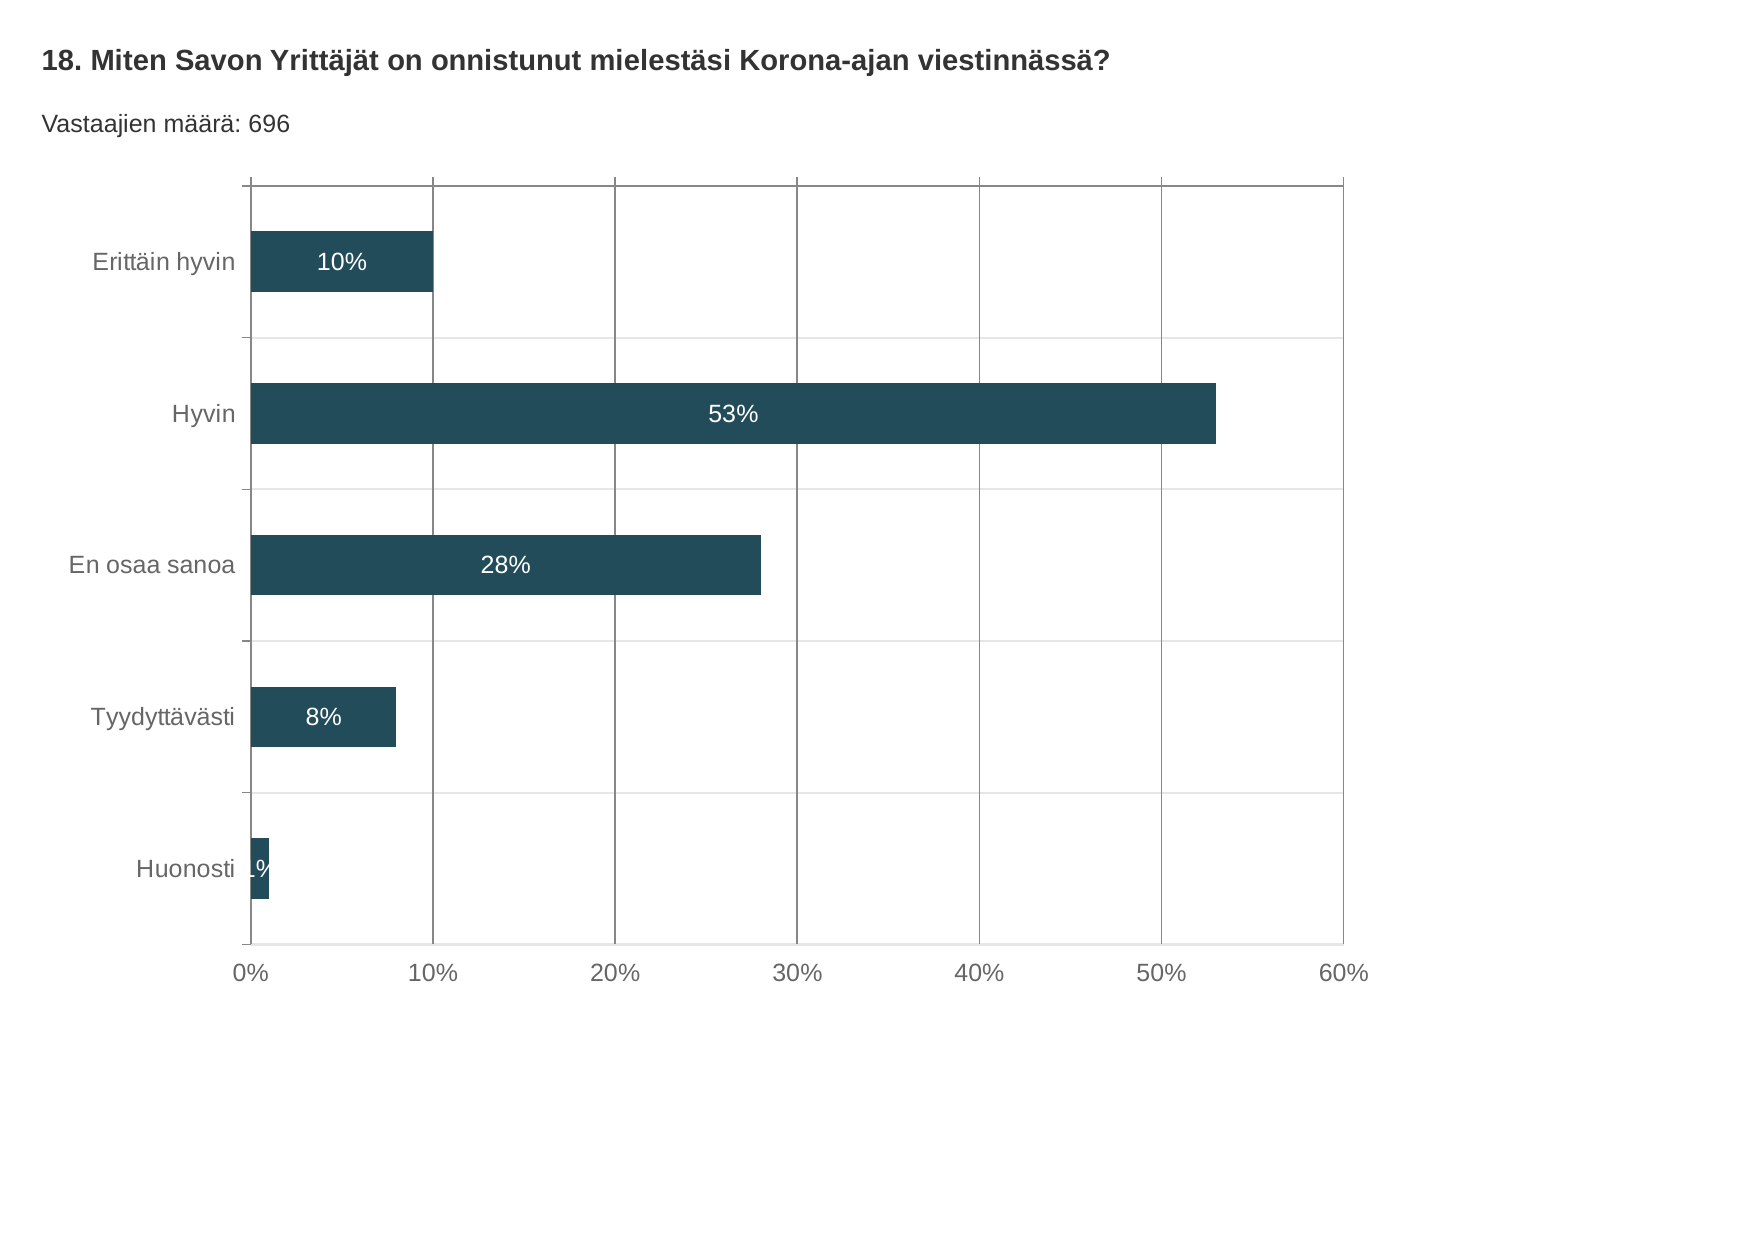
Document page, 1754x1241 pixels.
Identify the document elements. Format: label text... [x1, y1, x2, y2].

text_box 18. Miten Savon Yrittäjät on onnistunut mielestäsi Korona-ajan viestinnässä? [40, 40, 1716, 79]
chart [41, 168, 1397, 1003]
text_box Vastaajien määrä: 696 [40, 106, 1716, 140]
